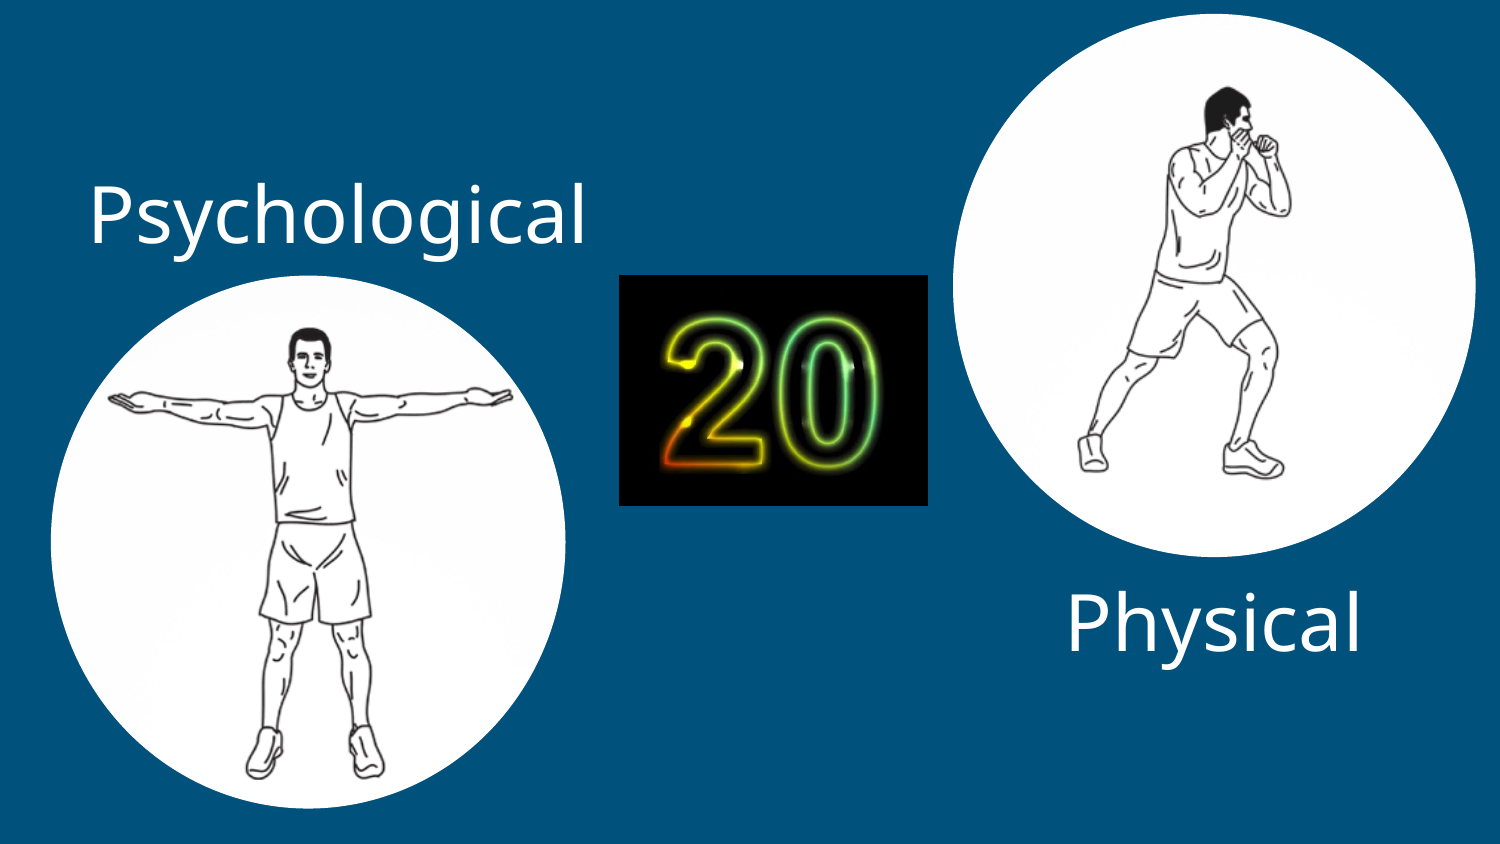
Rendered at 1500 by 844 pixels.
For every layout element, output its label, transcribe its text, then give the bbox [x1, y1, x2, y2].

text_box Physical [968, 566, 1461, 683]
picture [620, 276, 927, 505]
picture [954, 14, 1475, 557]
text_box Psychological [31, 149, 646, 275]
picture [51, 276, 565, 808]
